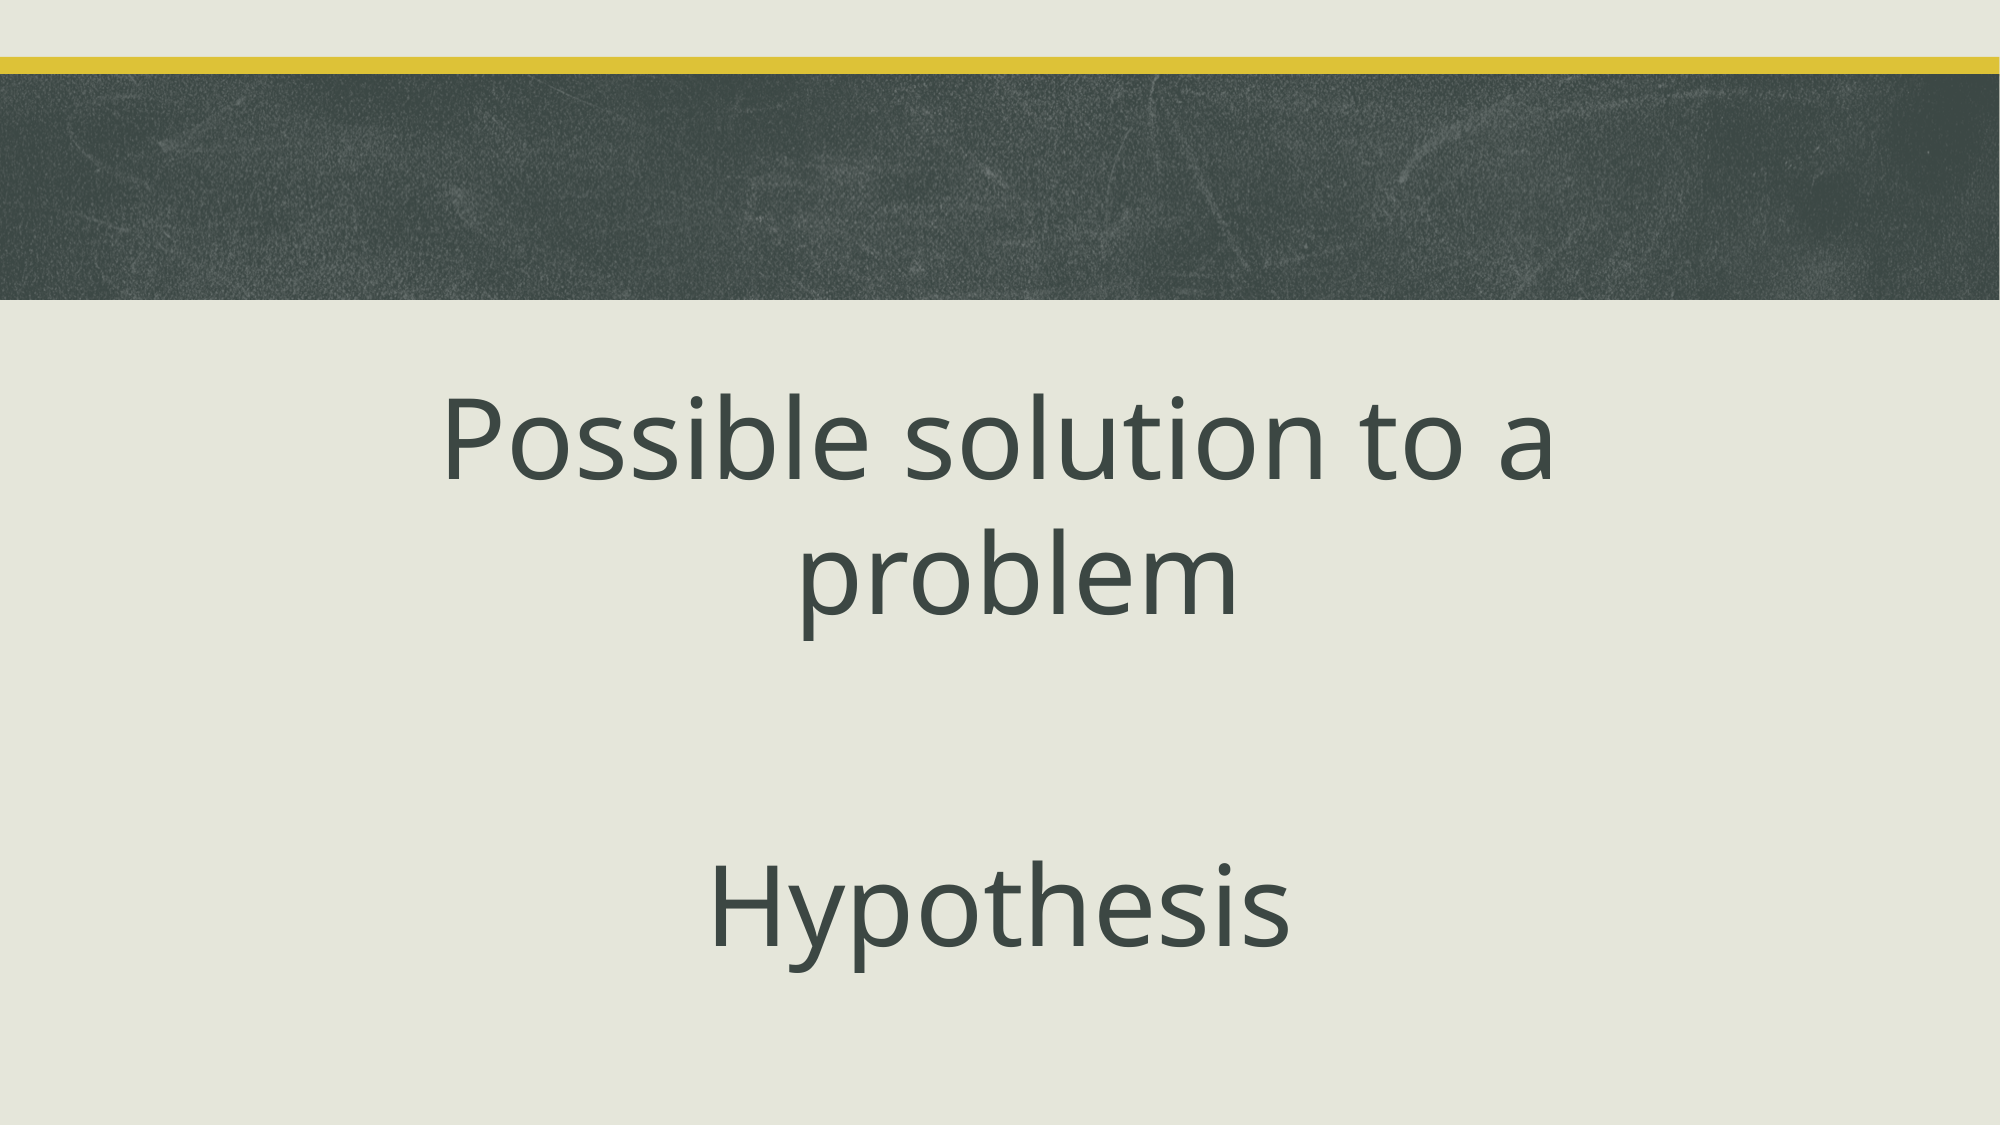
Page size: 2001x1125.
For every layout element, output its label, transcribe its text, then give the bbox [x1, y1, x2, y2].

picture [0, 74, 2000, 300]
list Possible solution to a problem Hypothesis [210, 359, 1790, 1014]
